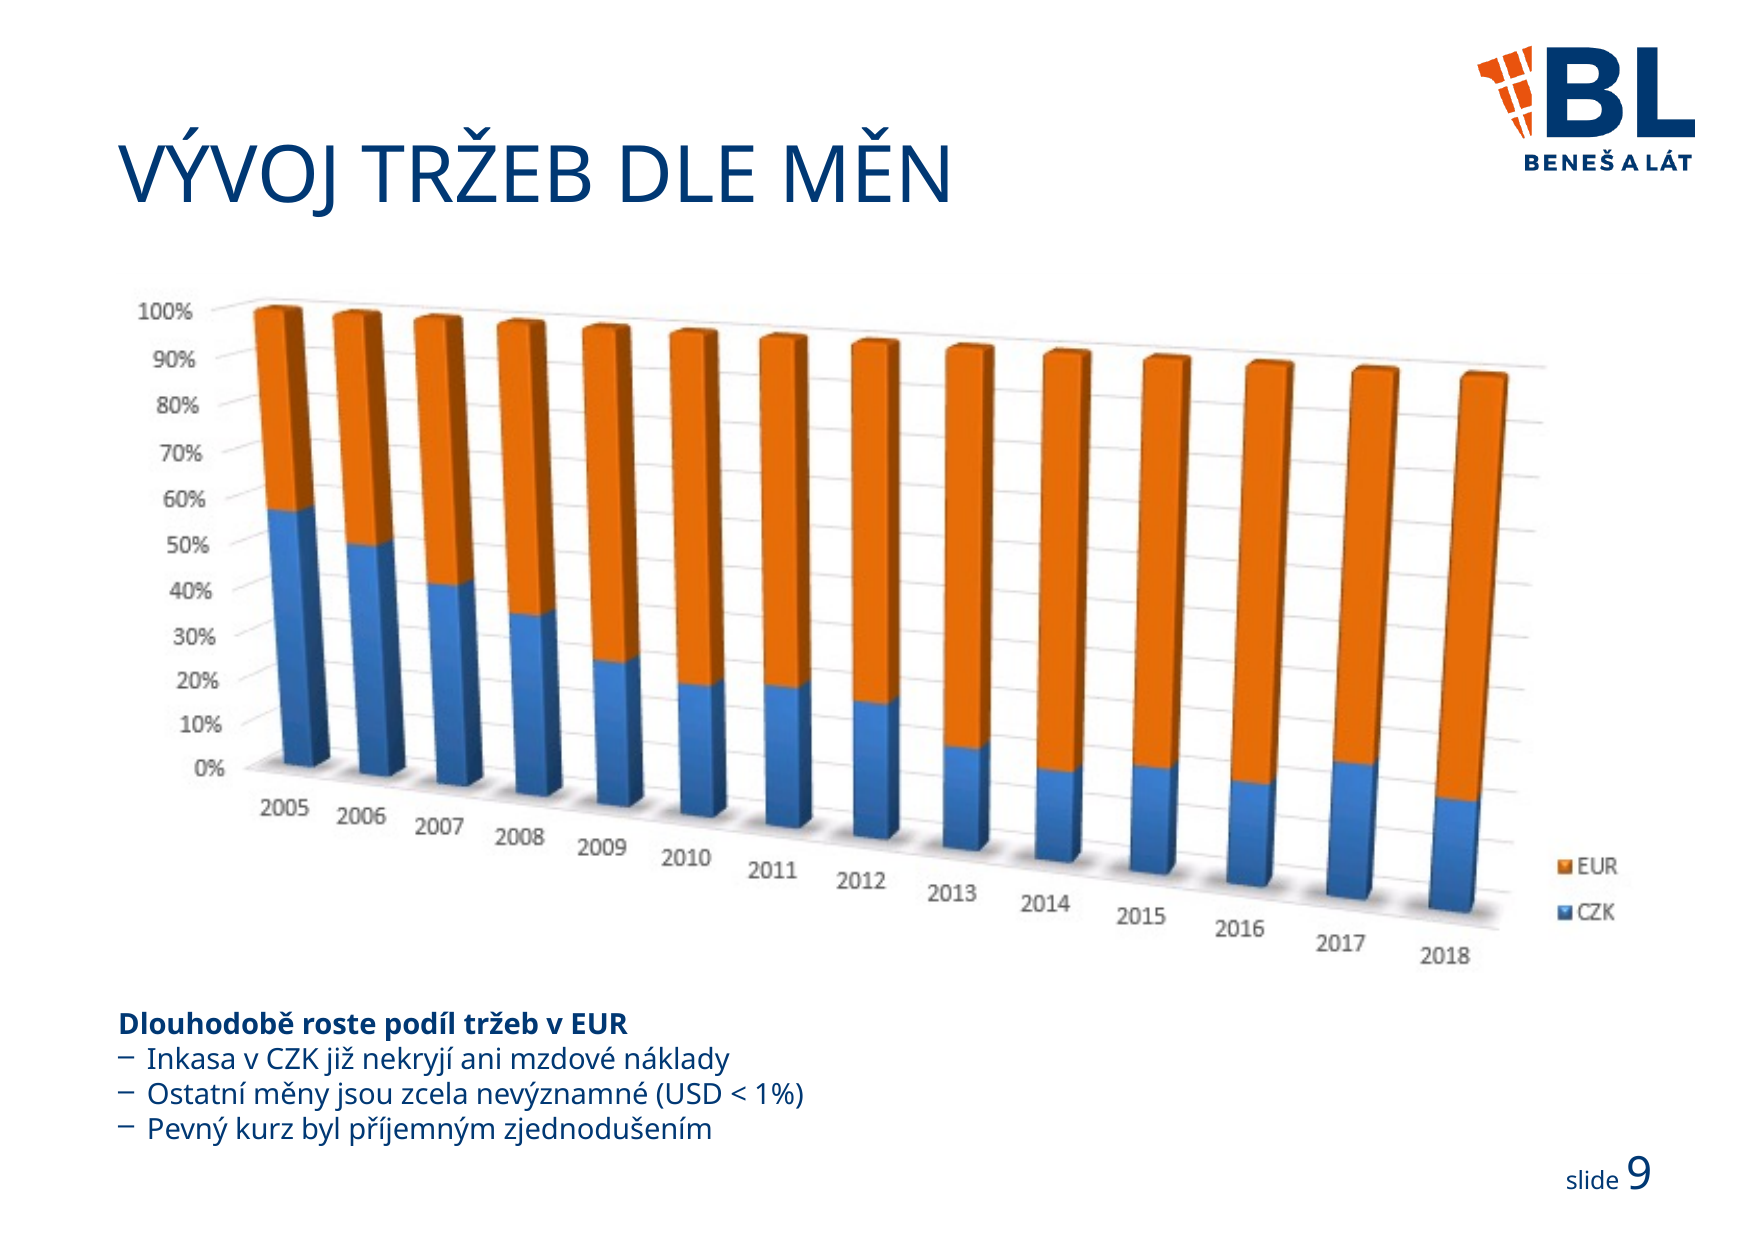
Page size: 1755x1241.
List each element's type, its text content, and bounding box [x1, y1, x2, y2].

title VÝVOJ TRŽEB DLE MĚN [116, 121, 1170, 270]
text_box Dlouhodobě roste podíl tržeb v EUR Inkasa v CZK již nekryjí ani mzdové náklady Ostatní měny jsou zcela nevýznamné (USD < 1%) Pevný kurz byl příjemným zjednodušením [115, 1012, 1614, 1181]
slide_number slide 9 [1563, 1143, 1677, 1204]
picture [115, 272, 1650, 1004]
picture [1476, 44, 1696, 171]
